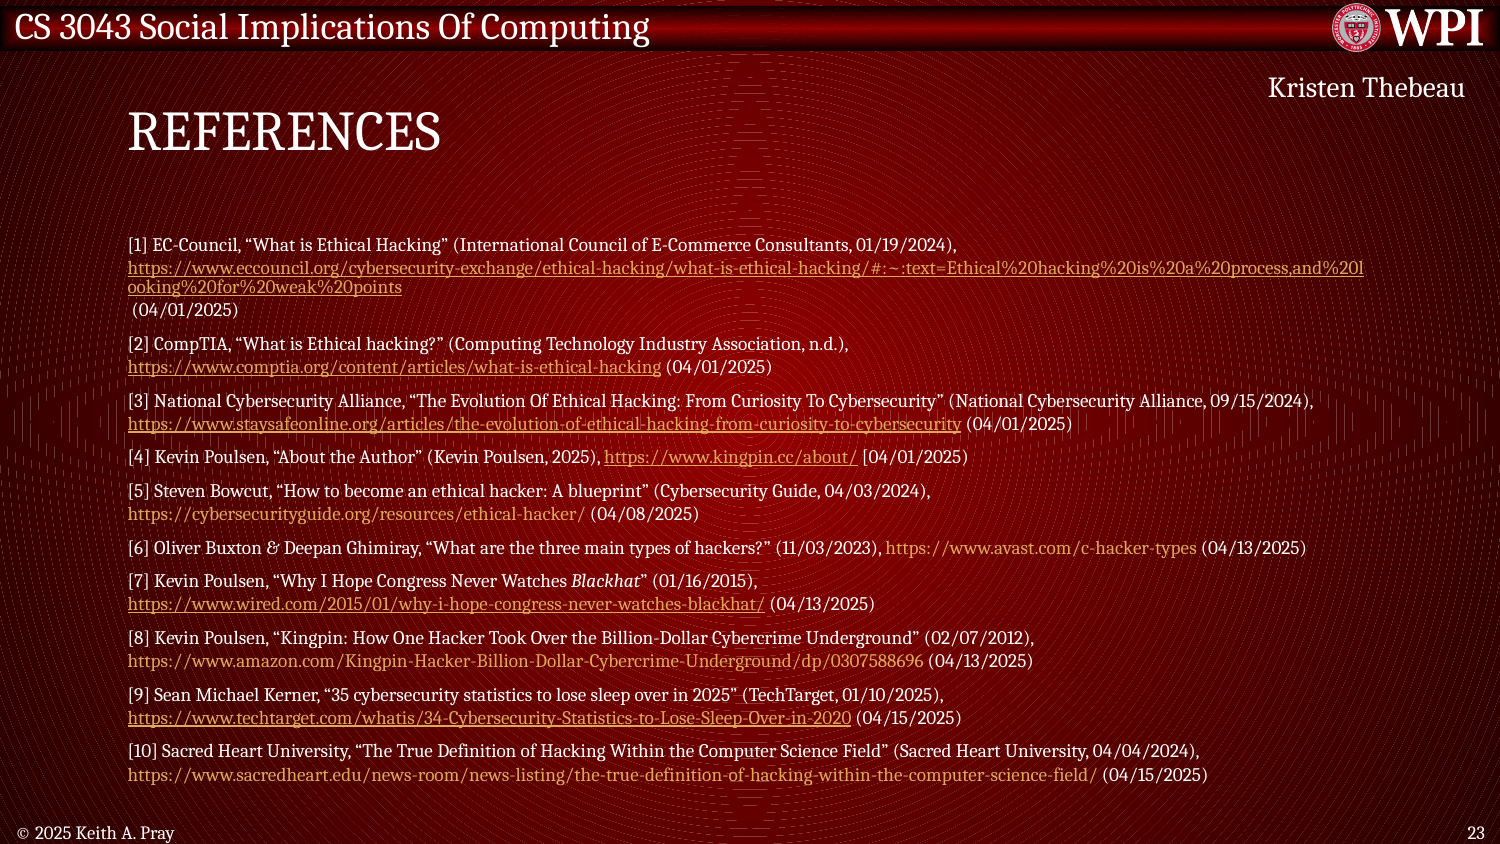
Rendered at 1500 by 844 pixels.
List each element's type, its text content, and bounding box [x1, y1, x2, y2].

picture [1332, 3, 1483, 52]
list [1] EC-Council, “What is Ethical Hacking” (International Council of E-Commerce Consultants, 01/19/2024), https://www.eccouncil.org/cybersecurity-exchange/ethical-hacking/what-is-ethical-hacking/#:~:text=Ethical%20hacking%20is%20a%20process,and%20looking%20for%20weak%20points (04/01/2025) [2] CompTIA, “What is Ethical hacking?” (Computing Technology Industry Association, n.d.), https://www.comptia.org/content/articles/what-is-ethical-hacking (04/01/2025) [3] National Cybersecurity Alliance, “The Evolution Of Ethical Hacking: From Curiosity To Cybersecurity” (National Cybersecurity Alliance, 09/15/2024), https://www.staysafeonline.org/articles/the-evolution-of-ethical-hacking-from-curiosity-to-cybersecurity (04/01/2025) [4] Kevin Poulsen, “About the Author” (Kevin Poulsen, 2025), https://www.kingpin.cc/about/ [04/01/2025) [5] Steven Bowcut, “How to become an ethical hacker: A blueprint” (Cybersecurity Guide, 04/03/2024), https://cybersecurityguide.org/resources/ethical-hacker/ (04/08/2025) [6] Oliver Buxton & Deepan Ghimiray, “What are the three main types of hackers?” (11/03/2023), https://www.avast.com/c-hacker-types (04/13/2025) [7] Kevin Poulsen, “Why I Hope Congress Never Watches Blackhat” (01/16/2015), https://www.wired.com/2015/01/why-i-hope-congress-never-watches-blackhat/ (04/13/2025) [8] Kevin Poulsen, “Kingpin: How One Hacker Took Over the Billion-Dollar Cybercrime Underground” (02/07/2012), https://www.amazon.com/Kingpin-Hacker-Billion-Dollar-Cybercrime-Underground/dp/0307588696 (04/13/2025) [9] Sean Michael Kerner, “35 cybersecurity statistics to lose sleep over in 2025” (TechTarget, 01/10/2025), https://www.techtarget.com/whatis/34-Cybersecurity-Statistics-to-Lose-Sleep-Over-in-2020 (04/15/2025) [10] Sacred Heart University, “The True Definition of Hacking Within the Computer Science Field” (Sacred Heart University, 04/04/2024), https://www.sacredheart.edu/news-room/news-listing/the-true-definition-of-hacking-within-the-computer-science-field/ (04/15/2025) [112, 224, 1388, 775]
text_box Kristen Thebeau [1123, 61, 1481, 111]
slide_number 23 [1397, 819, 1500, 844]
footer © 2025 Keith A. Pray [0, 819, 913, 844]
title References [112, 59, 1388, 210]
